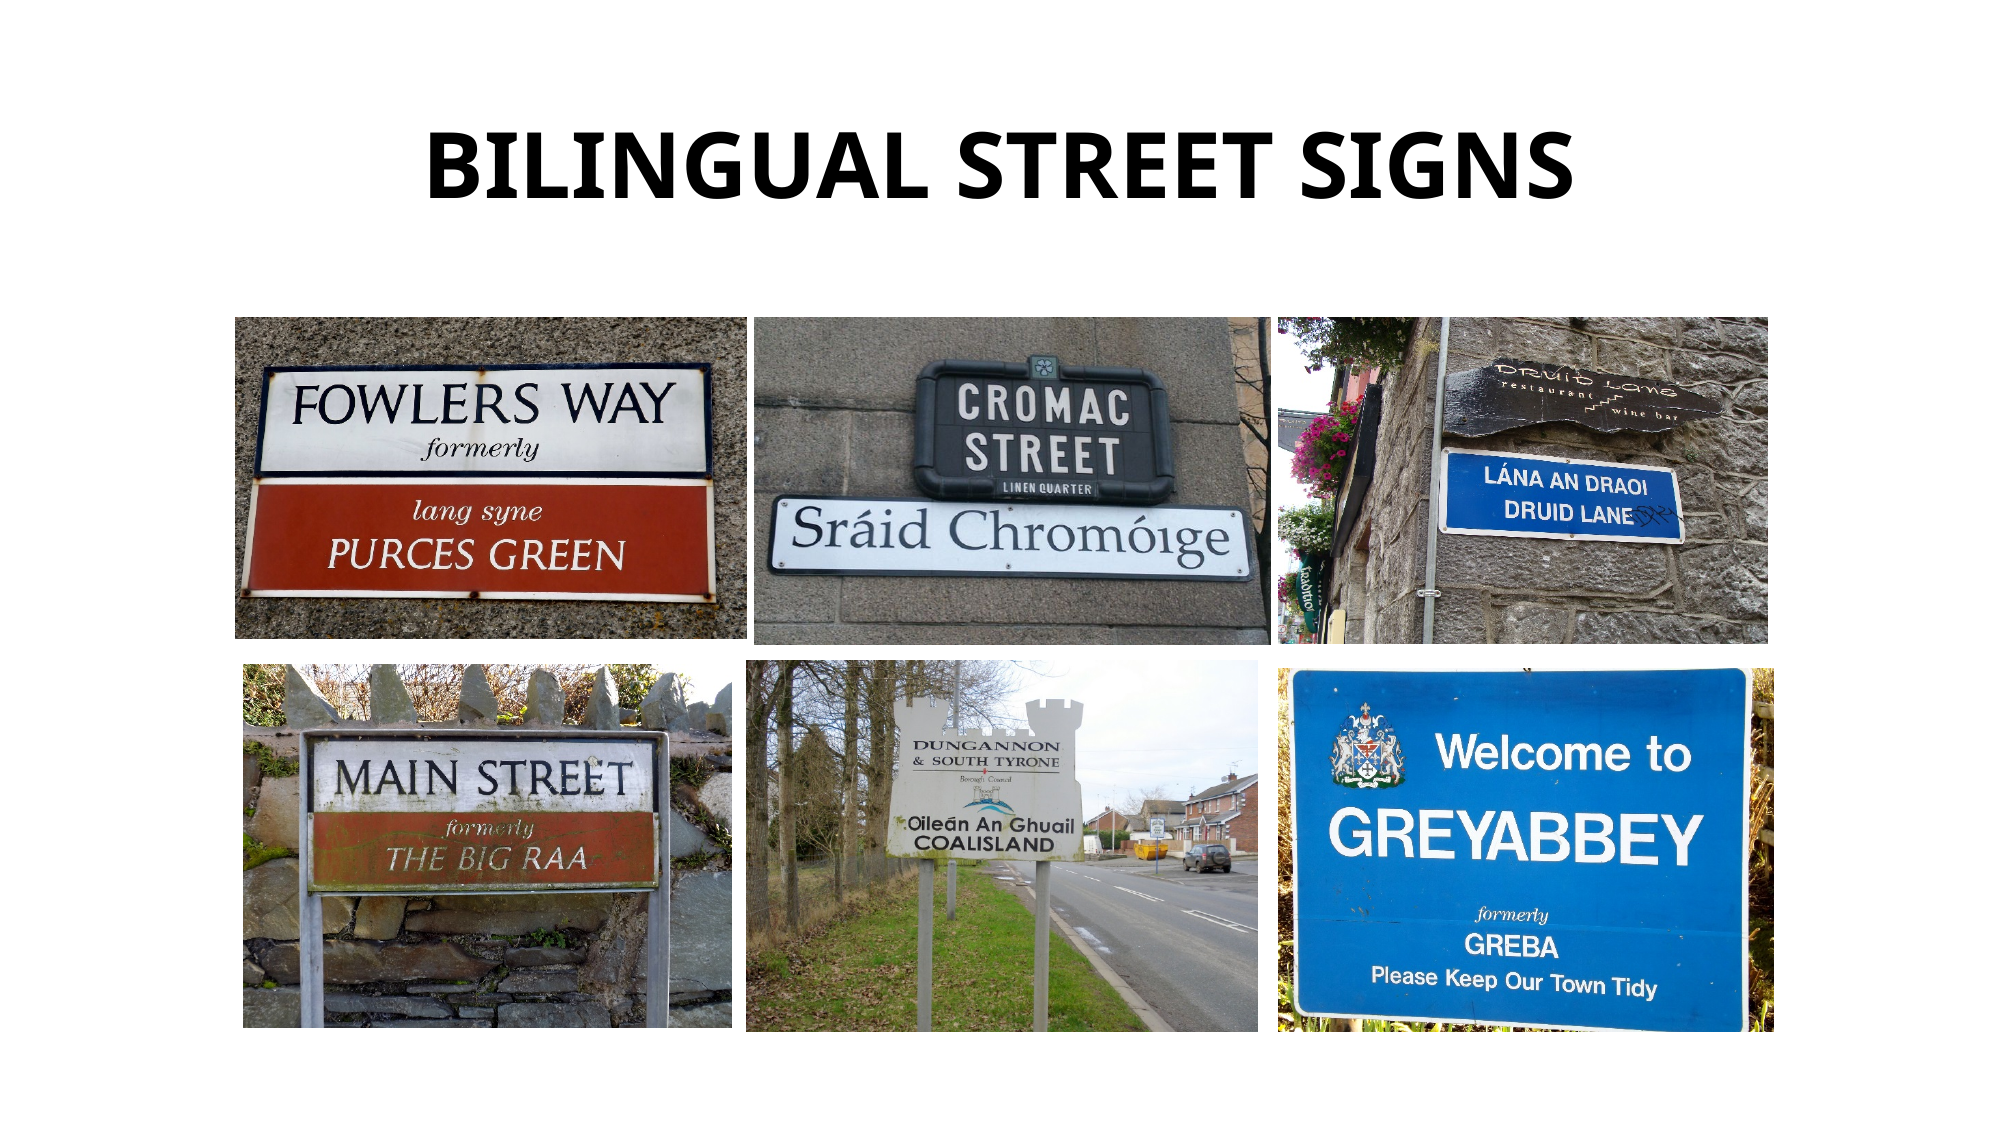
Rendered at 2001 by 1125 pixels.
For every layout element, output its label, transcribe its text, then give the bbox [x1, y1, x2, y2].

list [234, 317, 747, 639]
picture [1278, 317, 1768, 644]
picture [243, 664, 732, 1029]
picture [1278, 668, 1774, 1032]
picture [746, 660, 1258, 1032]
picture [754, 317, 1271, 645]
title BILINGUAL STREET SIGNS [137, 59, 1863, 278]
